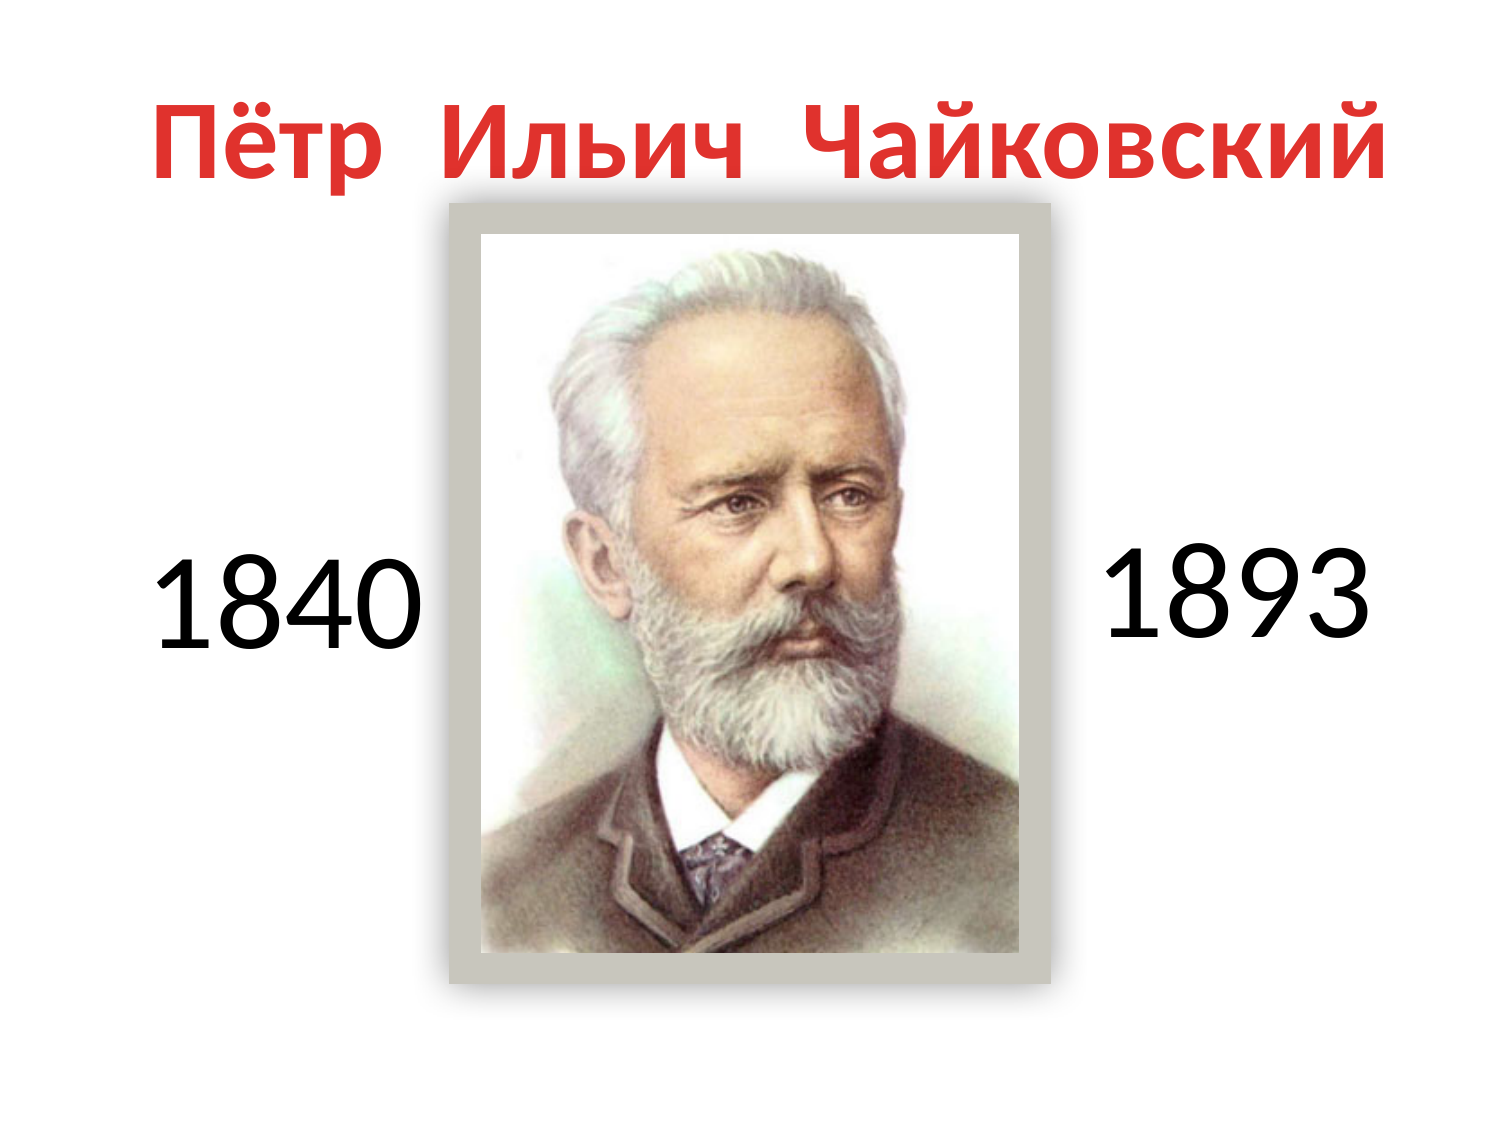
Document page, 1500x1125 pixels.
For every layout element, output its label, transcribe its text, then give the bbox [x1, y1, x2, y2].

picture [480, 234, 1020, 954]
text_box 1840 [130, 503, 440, 684]
text_box 1893 [1079, 492, 1389, 672]
text_box Пётр Ильич Чайковский [135, 58, 1408, 209]
